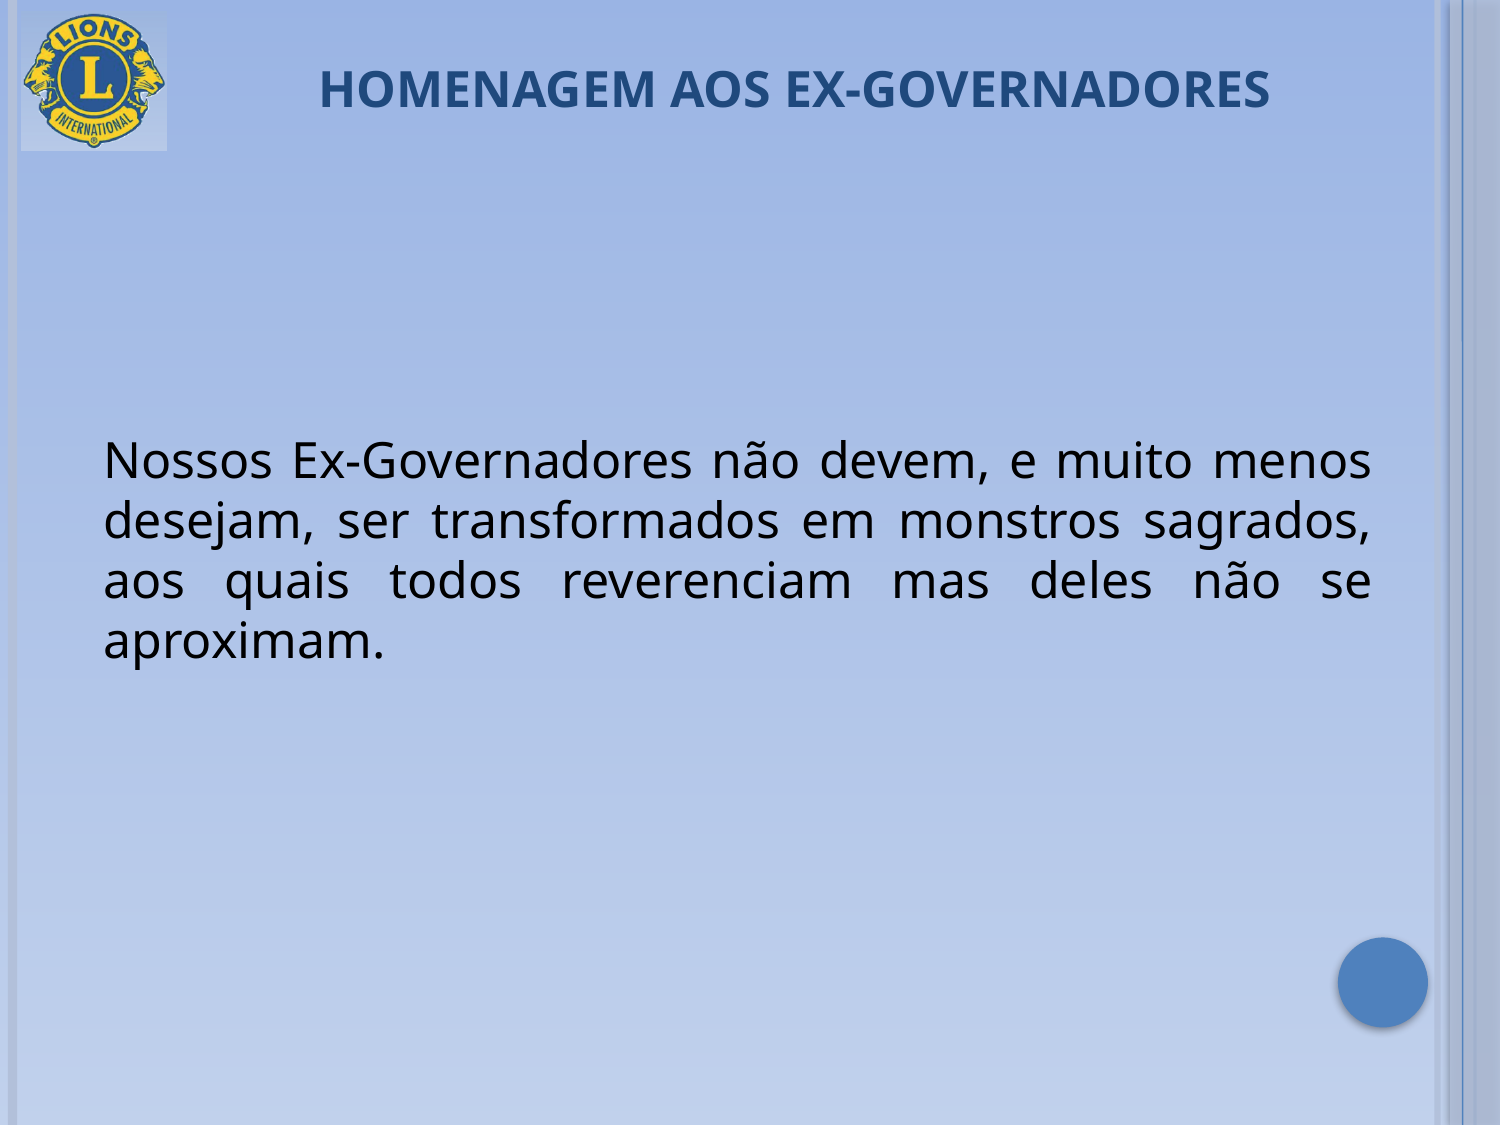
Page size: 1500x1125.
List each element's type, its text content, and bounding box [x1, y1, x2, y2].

picture [20, 11, 167, 152]
title HOMENAGEM AOS EX-GOVERNADORES [166, 0, 1424, 126]
list Nossos Ex-Governadores não devem, e muito menos desejam, ser transformados em monstros sagrados, aos quais todos reverenciam mas deles não se aproximam. [88, 420, 1388, 965]
